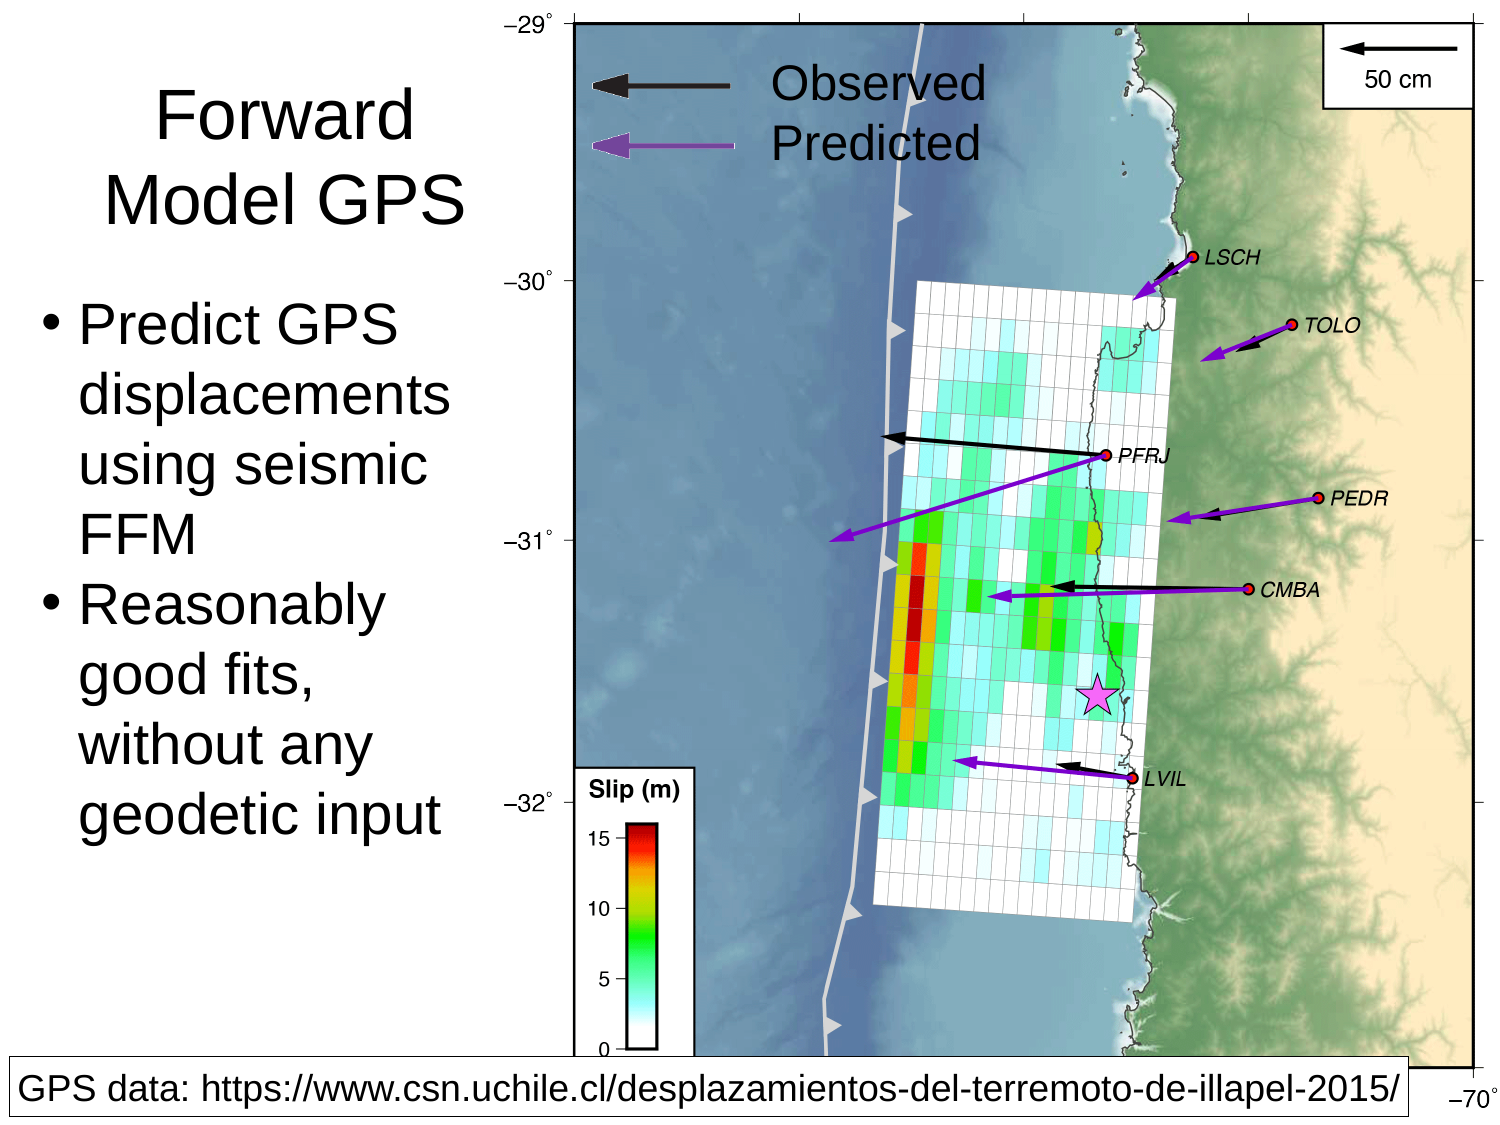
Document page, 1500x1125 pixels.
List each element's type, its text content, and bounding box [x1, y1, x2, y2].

text_box GPS data: https://www.csn.uchile.cl/desplazamientos-del-terremoto-de-illapel-2015/ [9, 1056, 469, 1117]
title Forward Model GPS [0, 59, 469, 248]
picture [469, 0, 1500, 1125]
text_box Predict GPS displacements using seismic FFM Reasonably good fits, without any geodetic input [34, 278, 469, 854]
